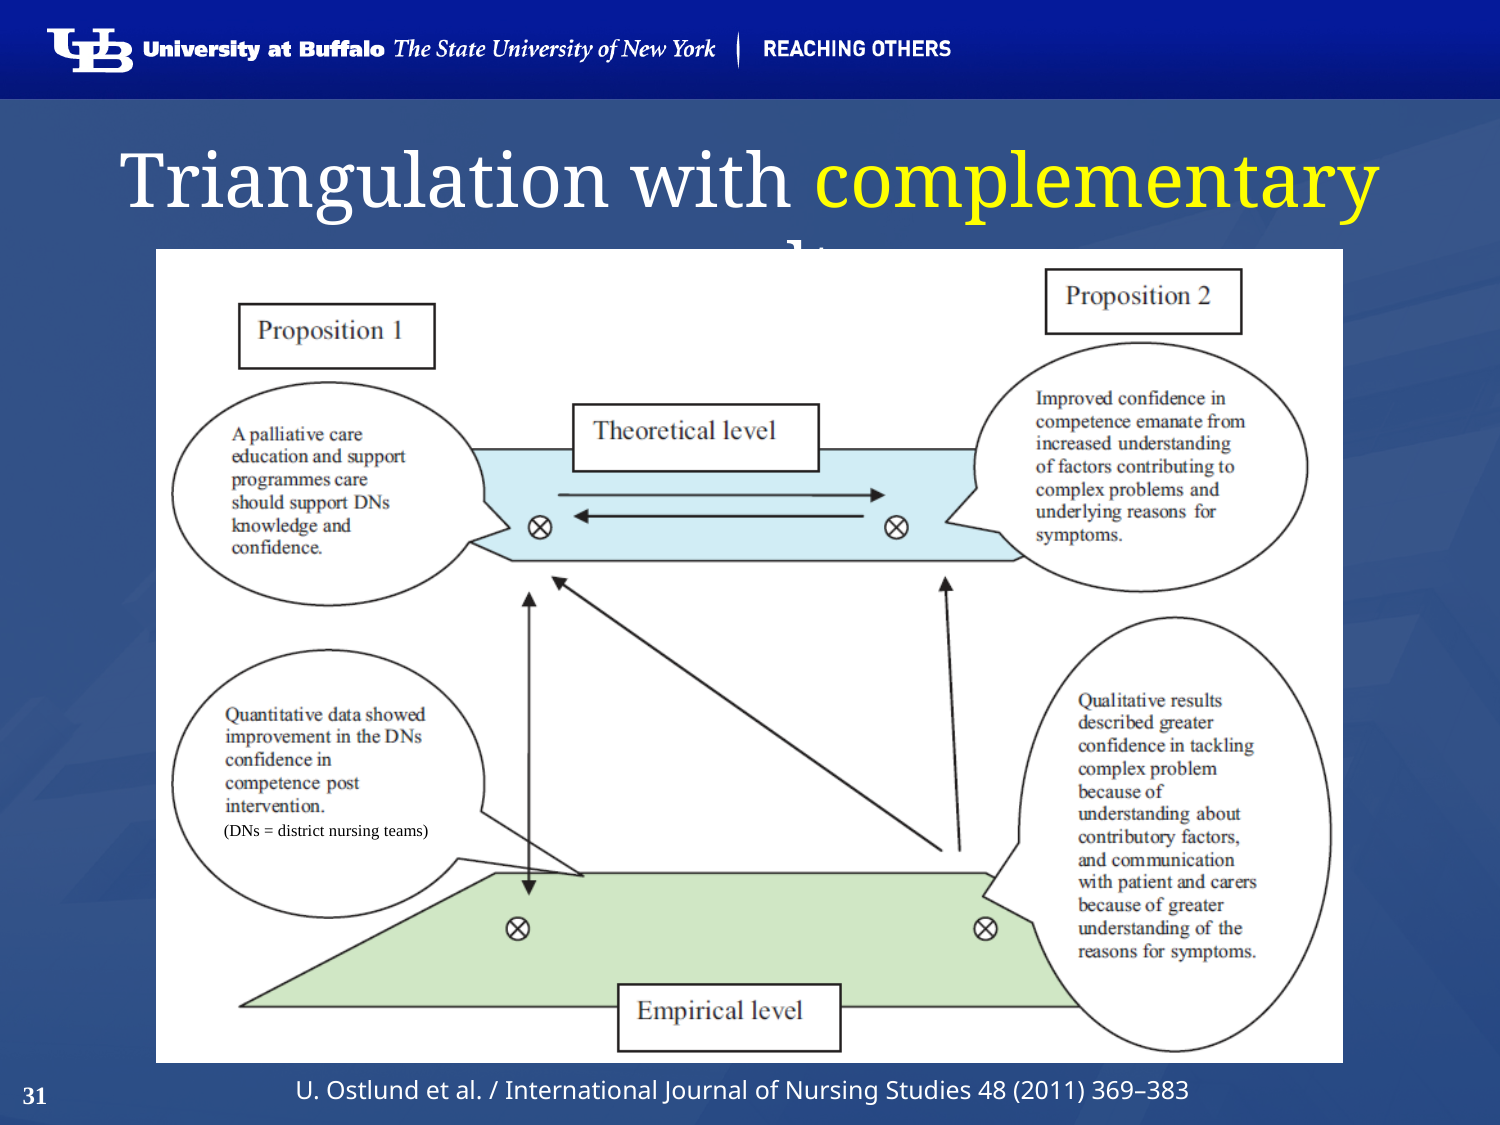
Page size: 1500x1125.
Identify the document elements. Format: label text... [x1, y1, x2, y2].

title Triangulation with complementary results [0, 125, 1500, 250]
picture [0, 0, 1500, 99]
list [156, 249, 1344, 1063]
slide_number 31 [0, 1065, 63, 1125]
text_box U. Ostlund et al. / International Journal of Nursing Studies 48 (2011) 369–383 [280, 1071, 1206, 1113]
